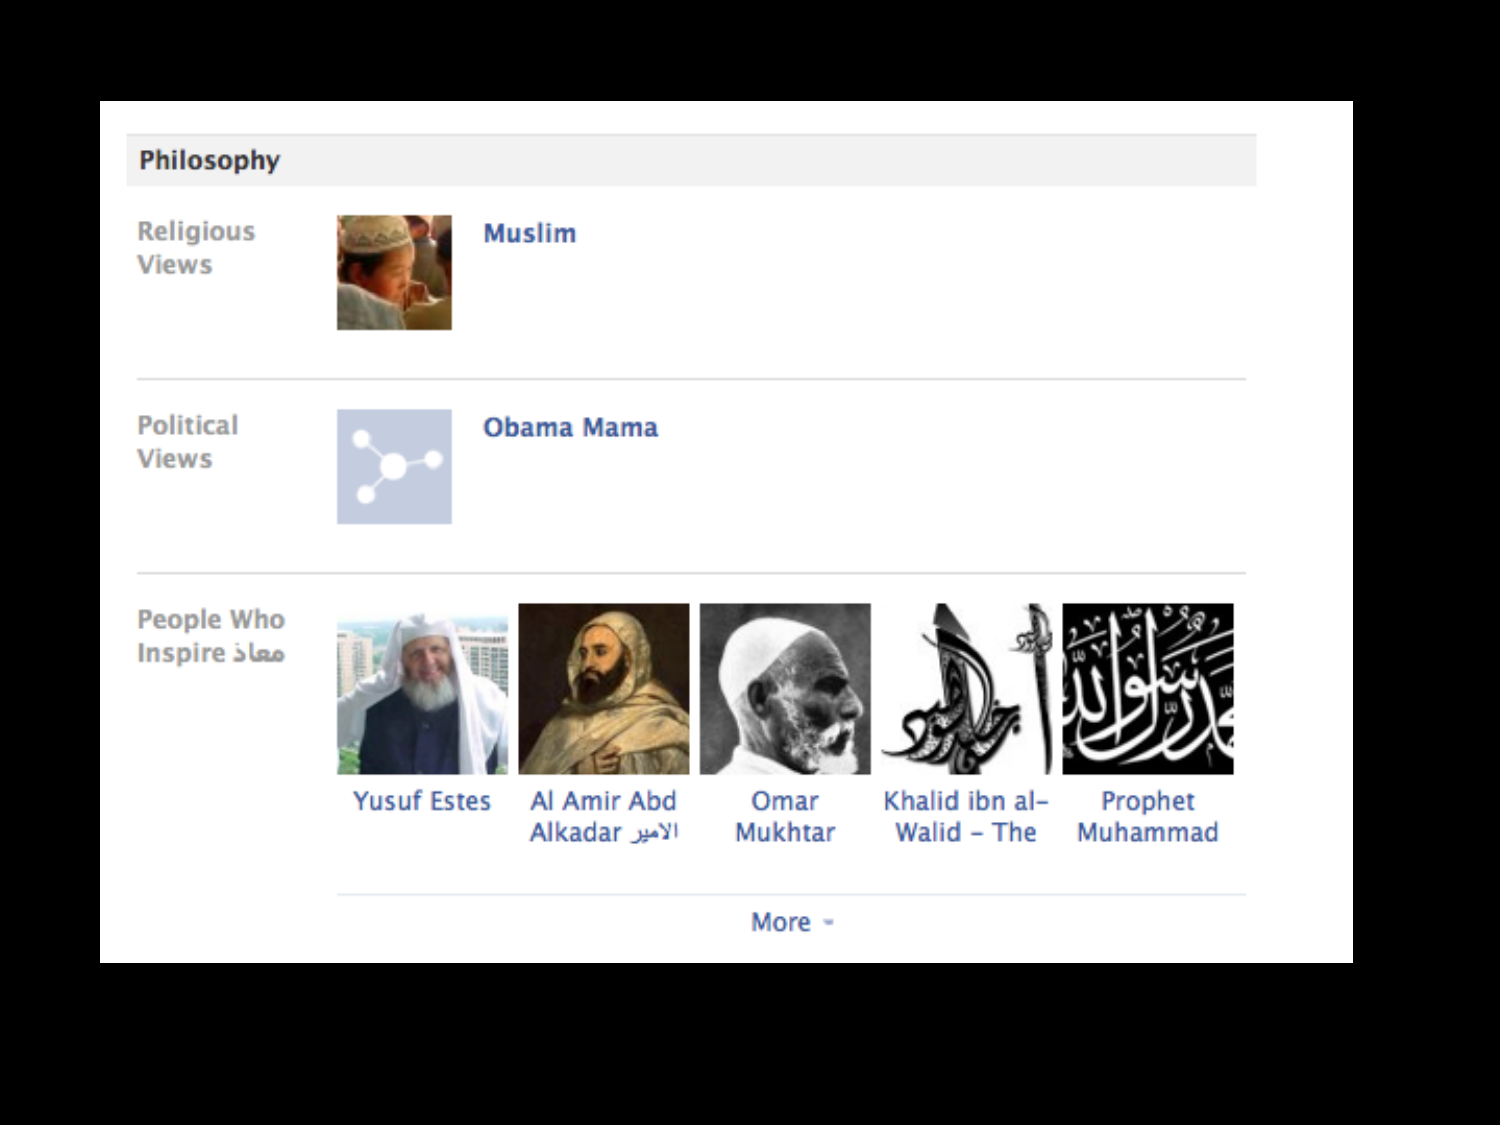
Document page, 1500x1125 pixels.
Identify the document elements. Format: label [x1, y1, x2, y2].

picture [100, 101, 1353, 963]
